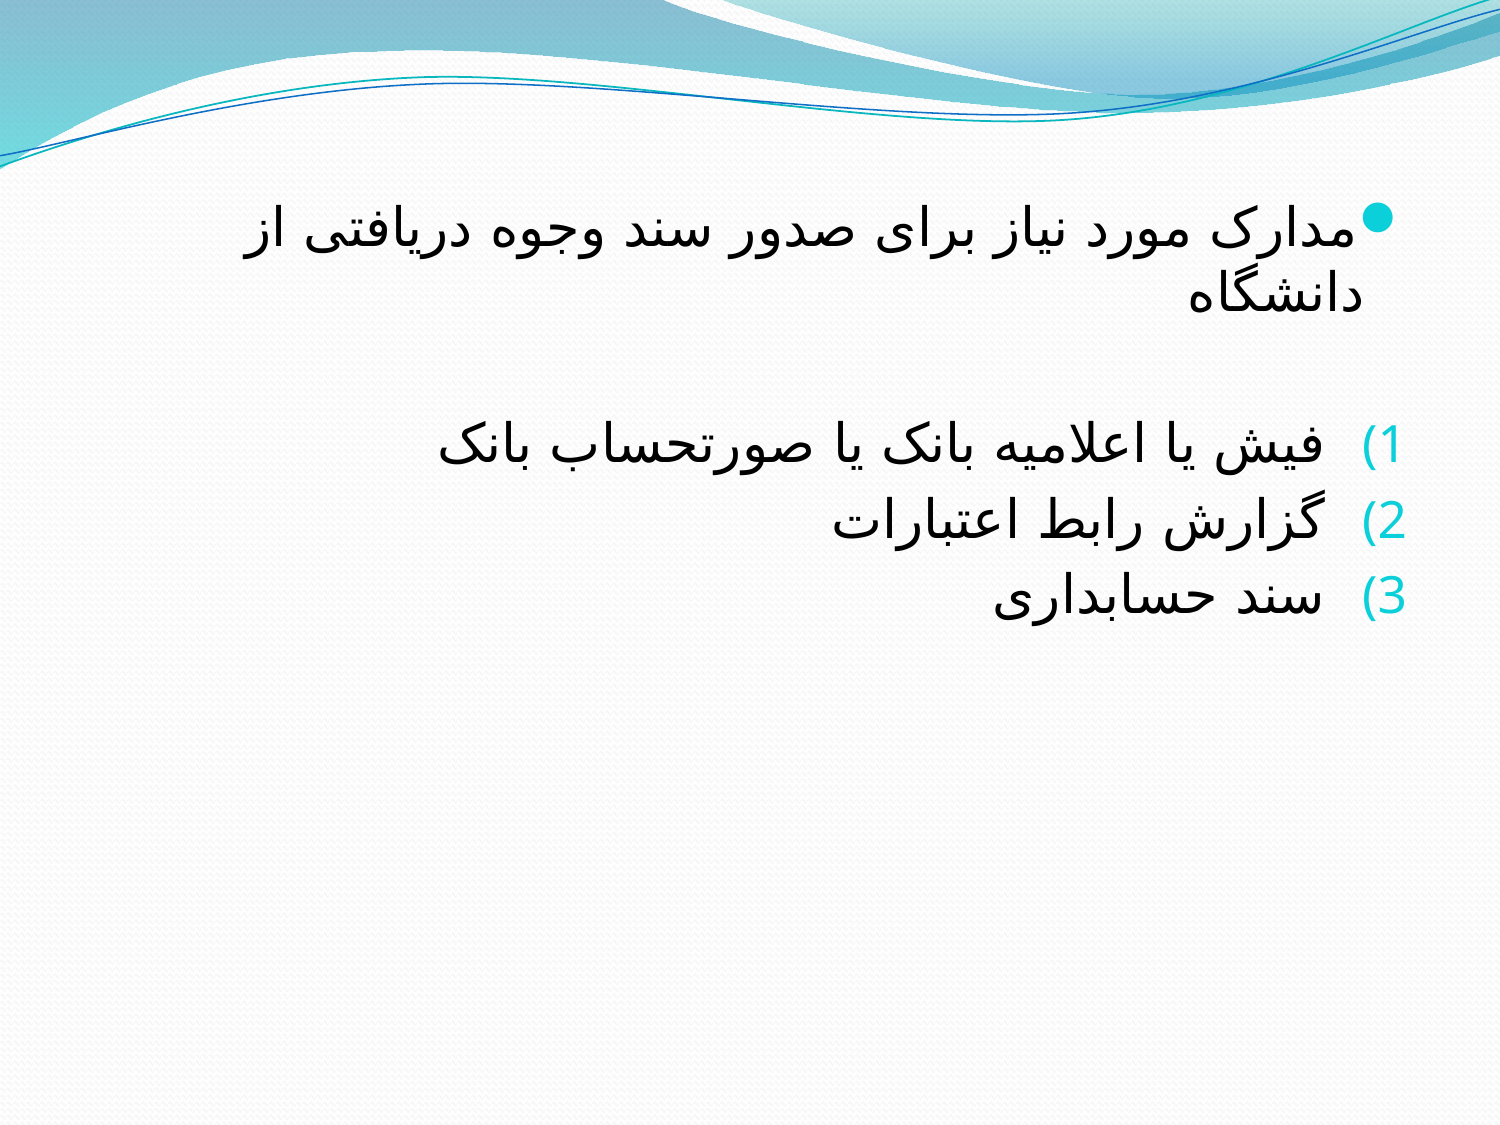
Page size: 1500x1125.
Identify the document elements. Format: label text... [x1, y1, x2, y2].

list مدارک مورد نیاز برای صدور سند وجوه دریافتی از دانشگاه فیش یا اعلامیه بانک یا صورتحساب بانک گزارش رابط اعتبارات سند حسابداری [75, 184, 1425, 1038]
